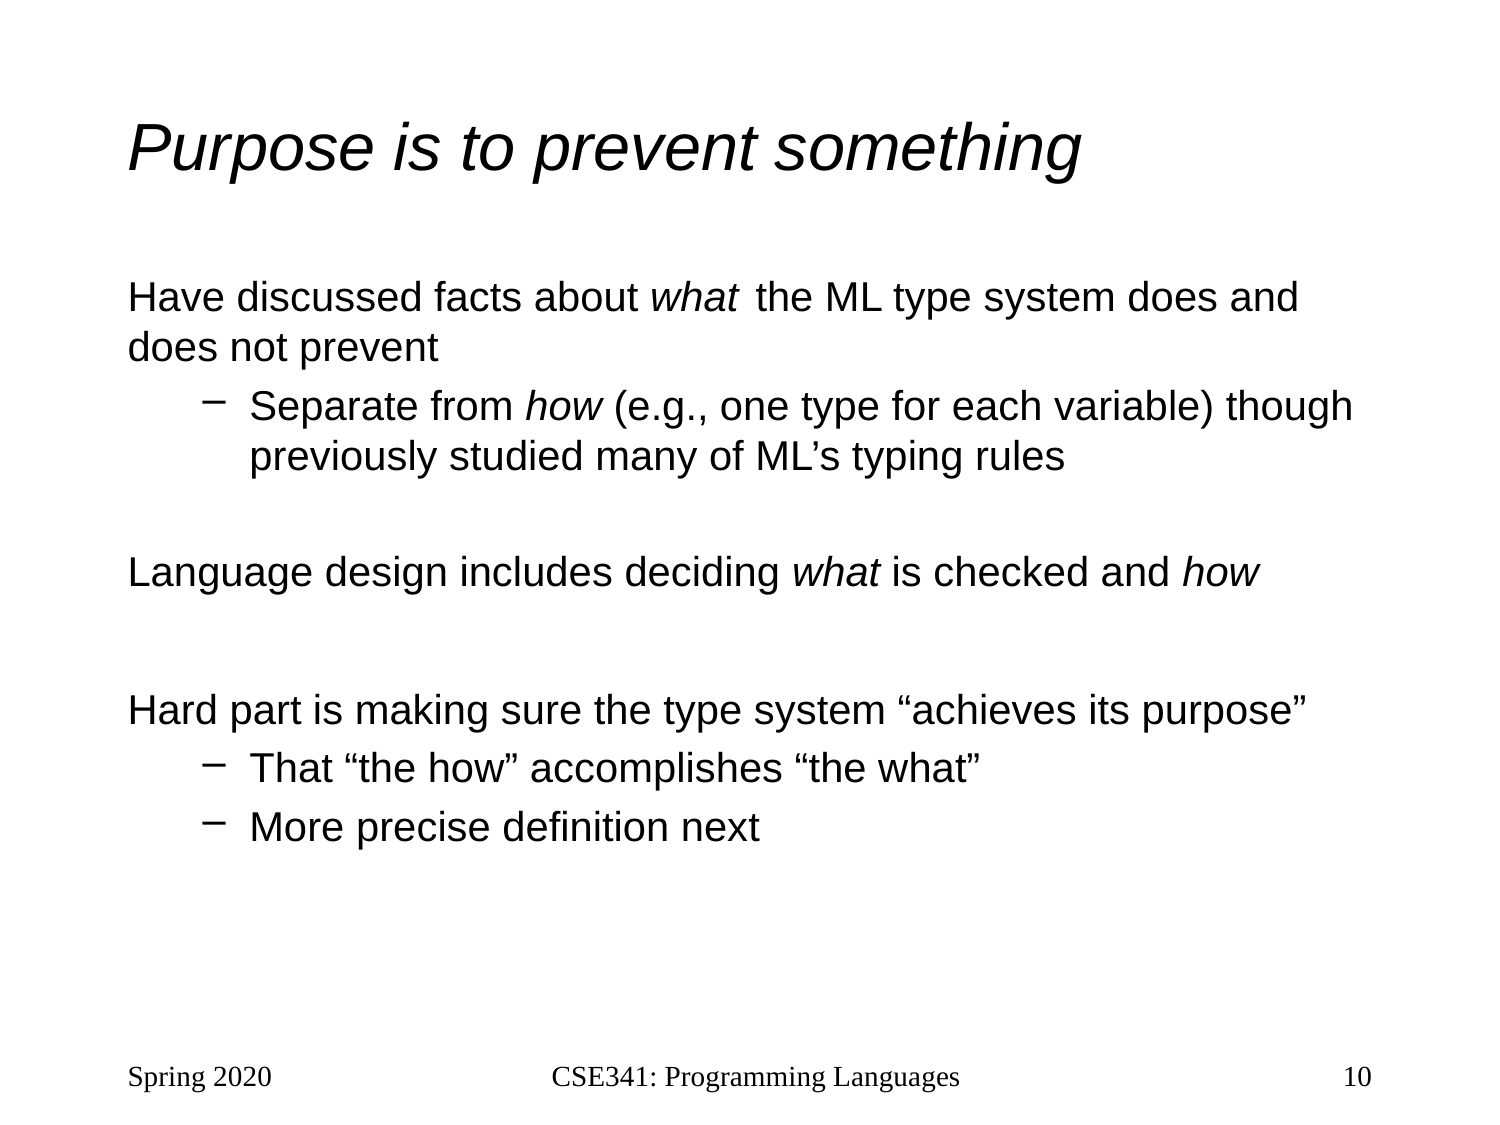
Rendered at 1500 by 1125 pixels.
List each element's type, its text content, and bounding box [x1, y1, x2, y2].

slide_number Spring 2020 [112, 1049, 426, 1125]
list Have discussed facts about what the ML type system does and does not prevent Separate from how (e.g., one type for each variable) though previously studied many of ML’s typing rules Language design includes deciding what is checked and how Hard part is making sure the type system “achieves its purpose” That “the how” accomplishes “the what” More precise definition next [112, 262, 1388, 1001]
slide_number 10 [1074, 1049, 1388, 1125]
footer CSE341: Programming Languages [474, 1049, 1038, 1125]
title Purpose is to prevent something [112, 49, 1388, 238]
